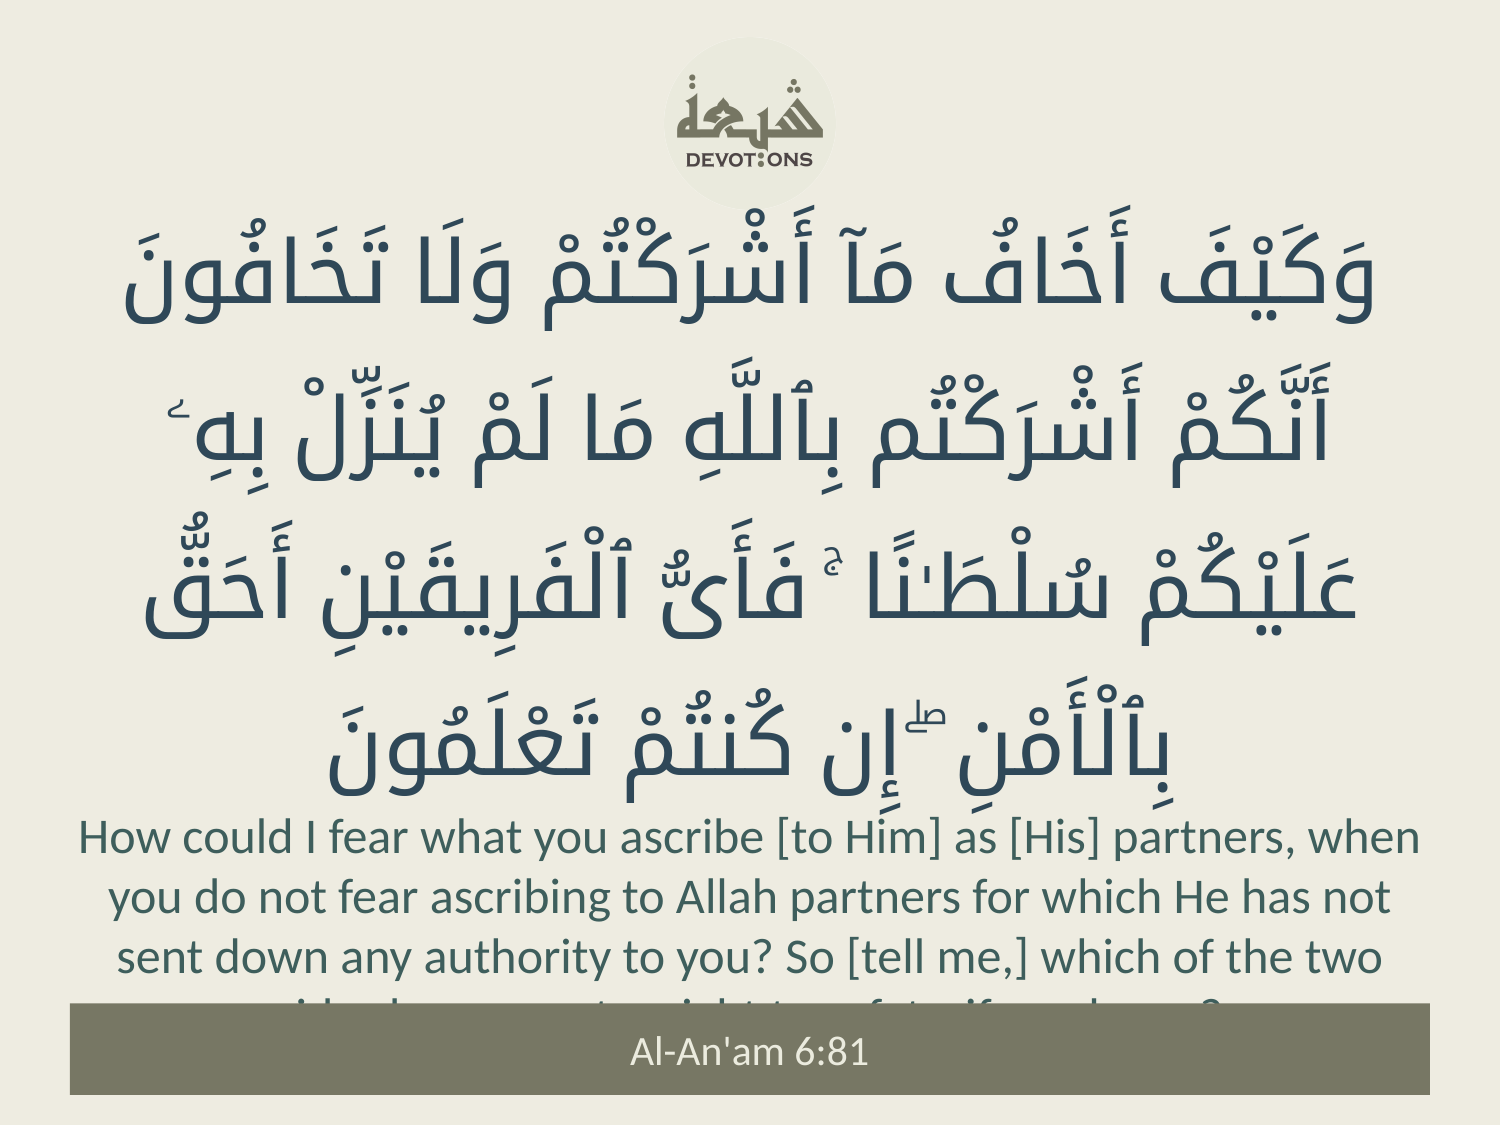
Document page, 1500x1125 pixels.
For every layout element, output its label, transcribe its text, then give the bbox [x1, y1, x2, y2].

list Al-An'am 6:81 [69, 1003, 1430, 1095]
list وَكَيْفَ أَخَافُ مَآ أَشْرَكْتُمْ وَلَا تَخَافُونَ أَنَّكُمْ أَشْرَكْتُم بِٱللَّهِ مَا لَمْ يُنَزِّلْ بِهِۦ عَلَيْكُمْ سُلْطَـٰنًا ۚ فَأَىُّ ٱلْفَرِيقَيْنِ أَحَقُّ بِٱلْأَمْنِ ۖ إِن كُنتُمْ تَعْلَمُونَ How could I fear what you ascribe [to Him] as [His] partners, when you do not fear ascribing to Allah partners for which He has not sent down any authority to you? So [tell me,] which of the two sides has a greater right to safety, if you know? [69, 203, 1430, 1003]
picture [656, 29, 844, 203]
